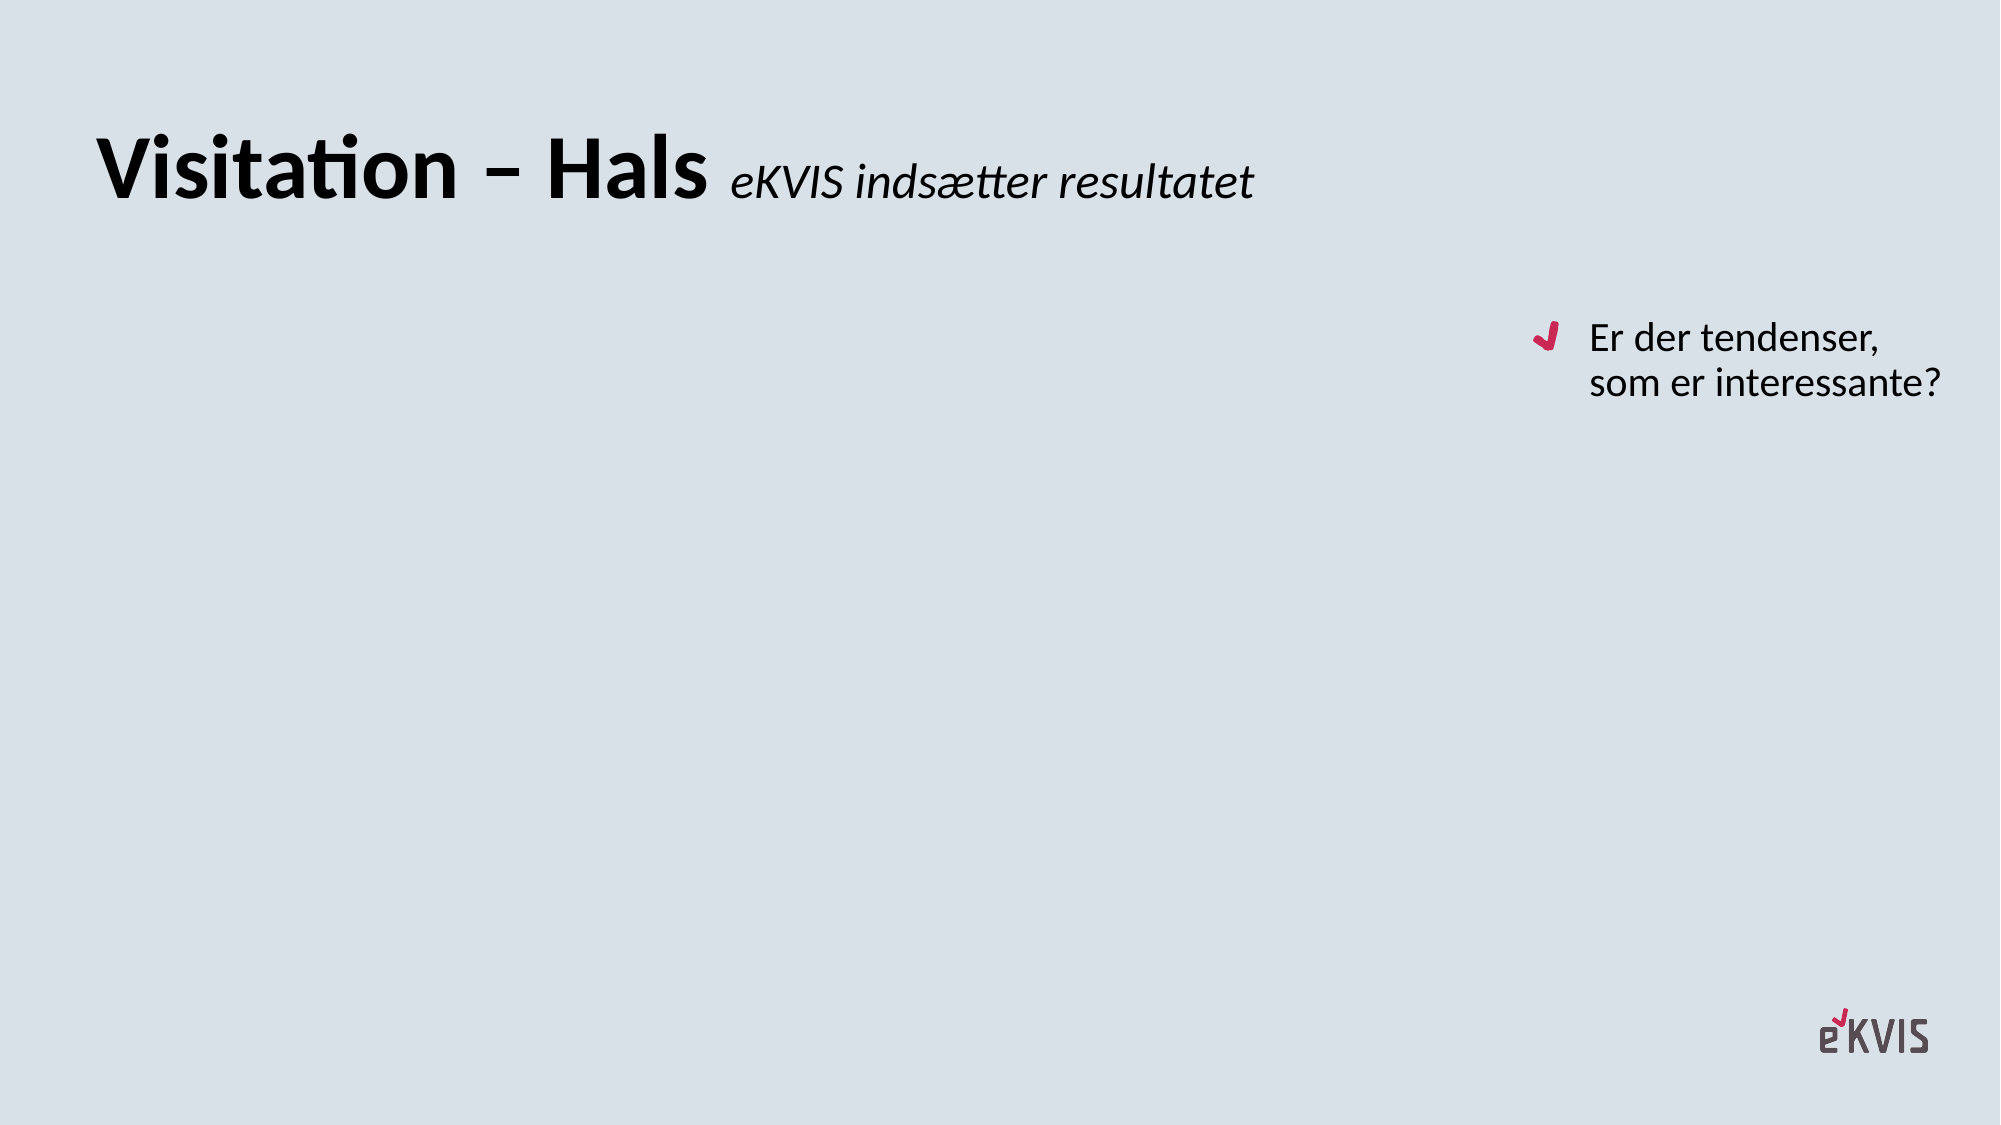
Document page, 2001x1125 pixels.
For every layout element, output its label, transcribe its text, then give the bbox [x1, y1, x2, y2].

picture [1820, 1008, 1928, 1053]
title Visitation – Hals eKVIS indsætter resultatet [81, 112, 1768, 228]
picture [1533, 321, 1559, 351]
list Er der tendenser, som er interessante? [1518, 308, 1964, 737]
